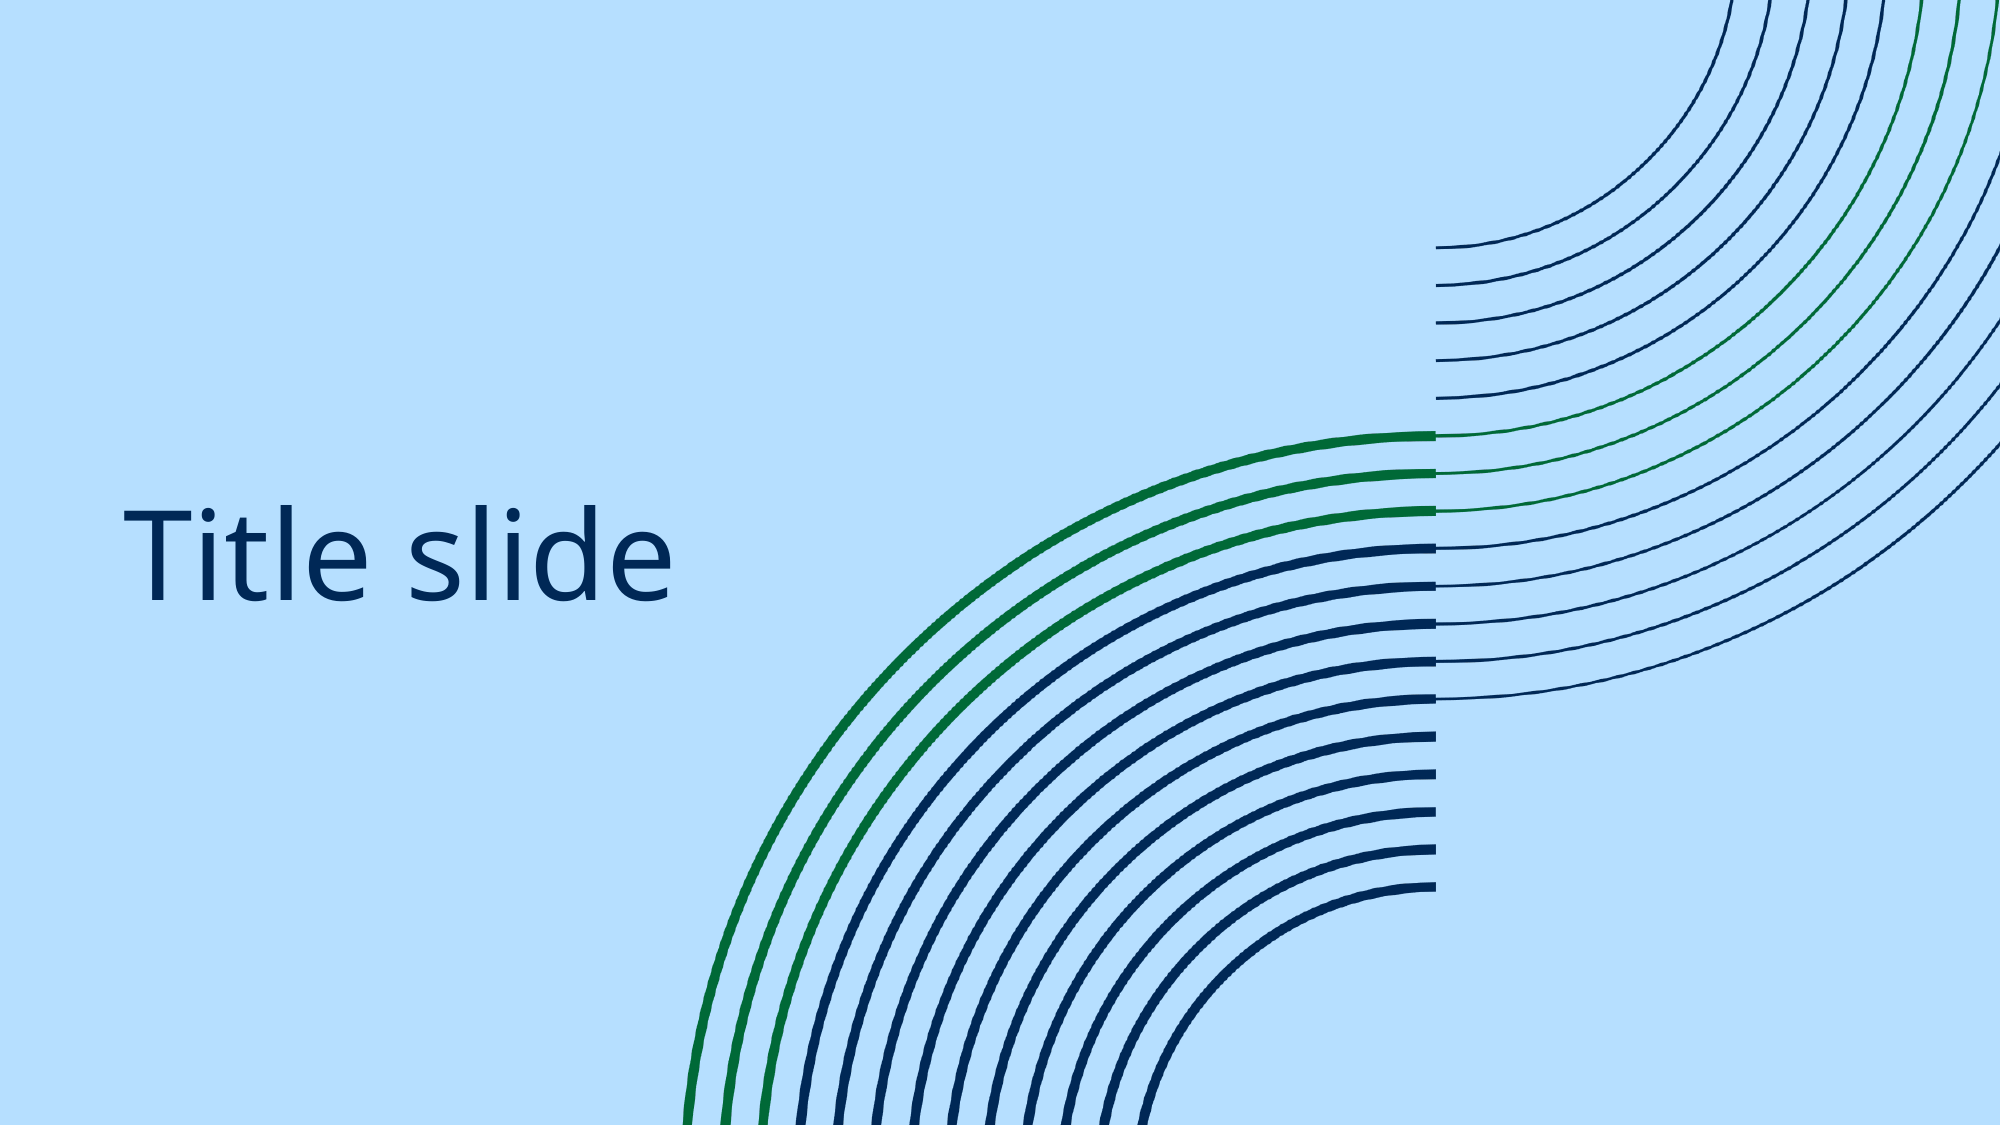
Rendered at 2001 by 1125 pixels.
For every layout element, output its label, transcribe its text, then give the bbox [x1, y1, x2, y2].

picture [0, 0, 2000, 1125]
title Title slide [123, 487, 1285, 638]
